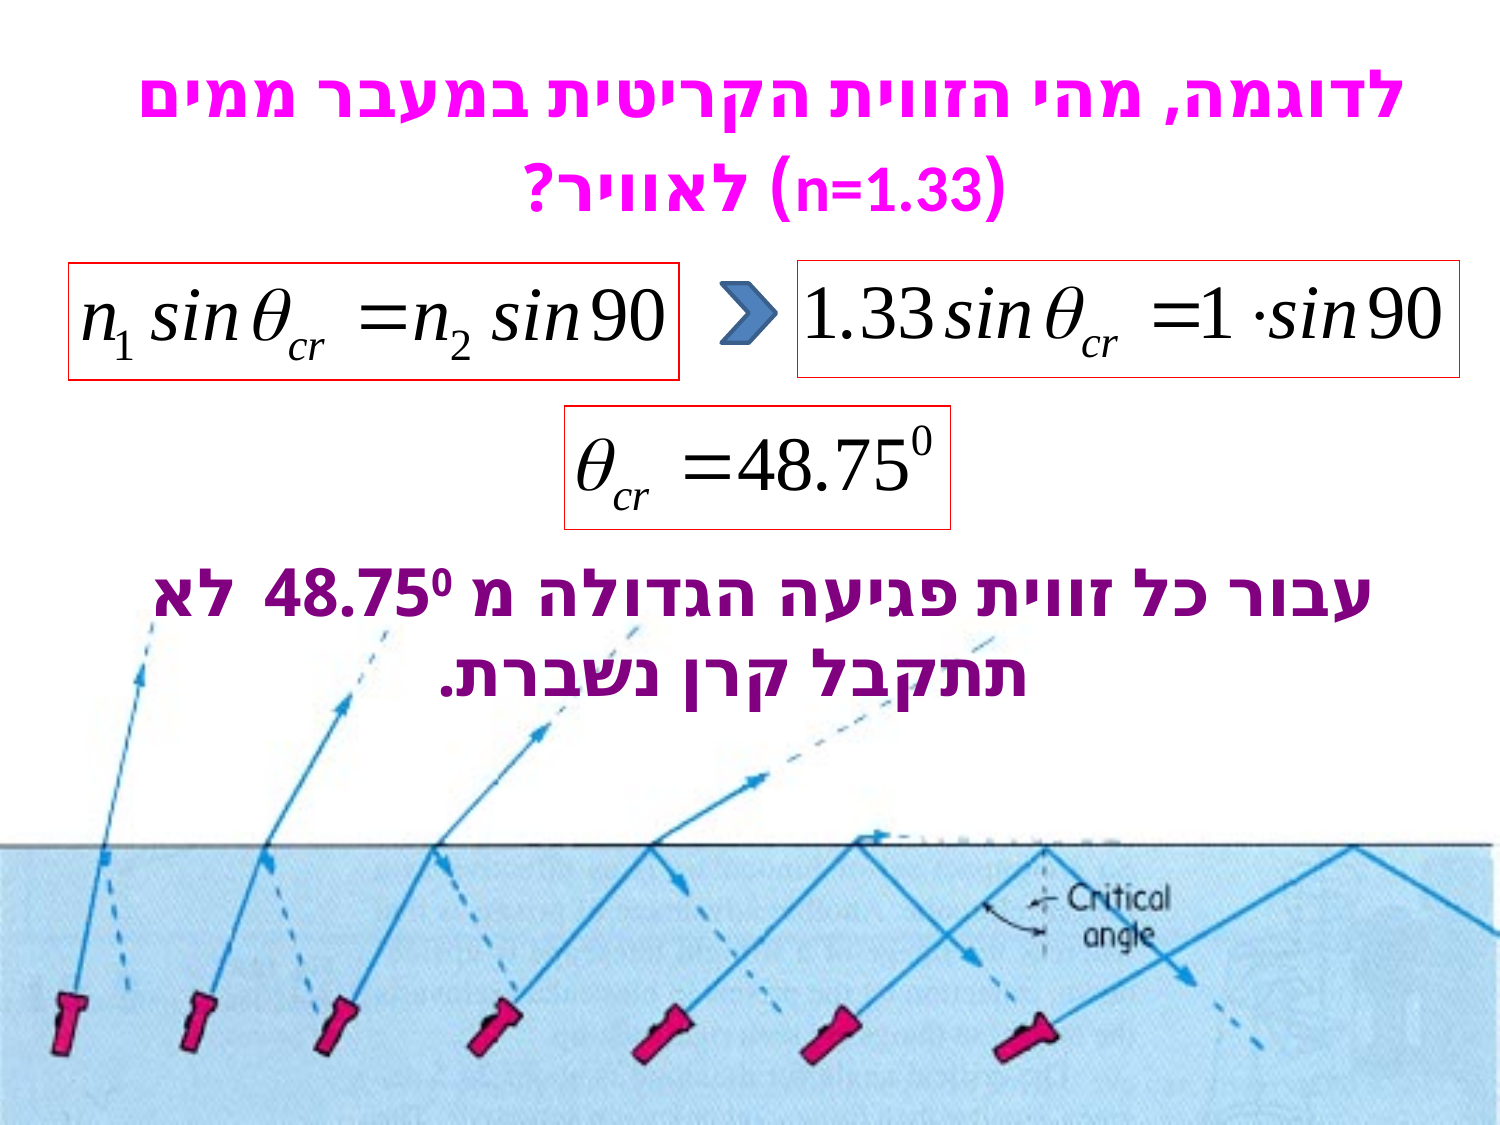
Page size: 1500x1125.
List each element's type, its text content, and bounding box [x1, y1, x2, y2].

text_box עבור כל זווית פגיעה הגדולה מ 48.750 לא תתקבל קרן נשברת. [88, 542, 1438, 607]
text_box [68, 263, 679, 380]
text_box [564, 406, 951, 529]
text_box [797, 260, 1459, 377]
list לדוגמה, מהי הזווית הקריטית במעבר ממים (n=1.33) לאוויר? [89, 43, 1440, 253]
text_box [719, 281, 778, 345]
picture [0, 608, 1500, 1125]
